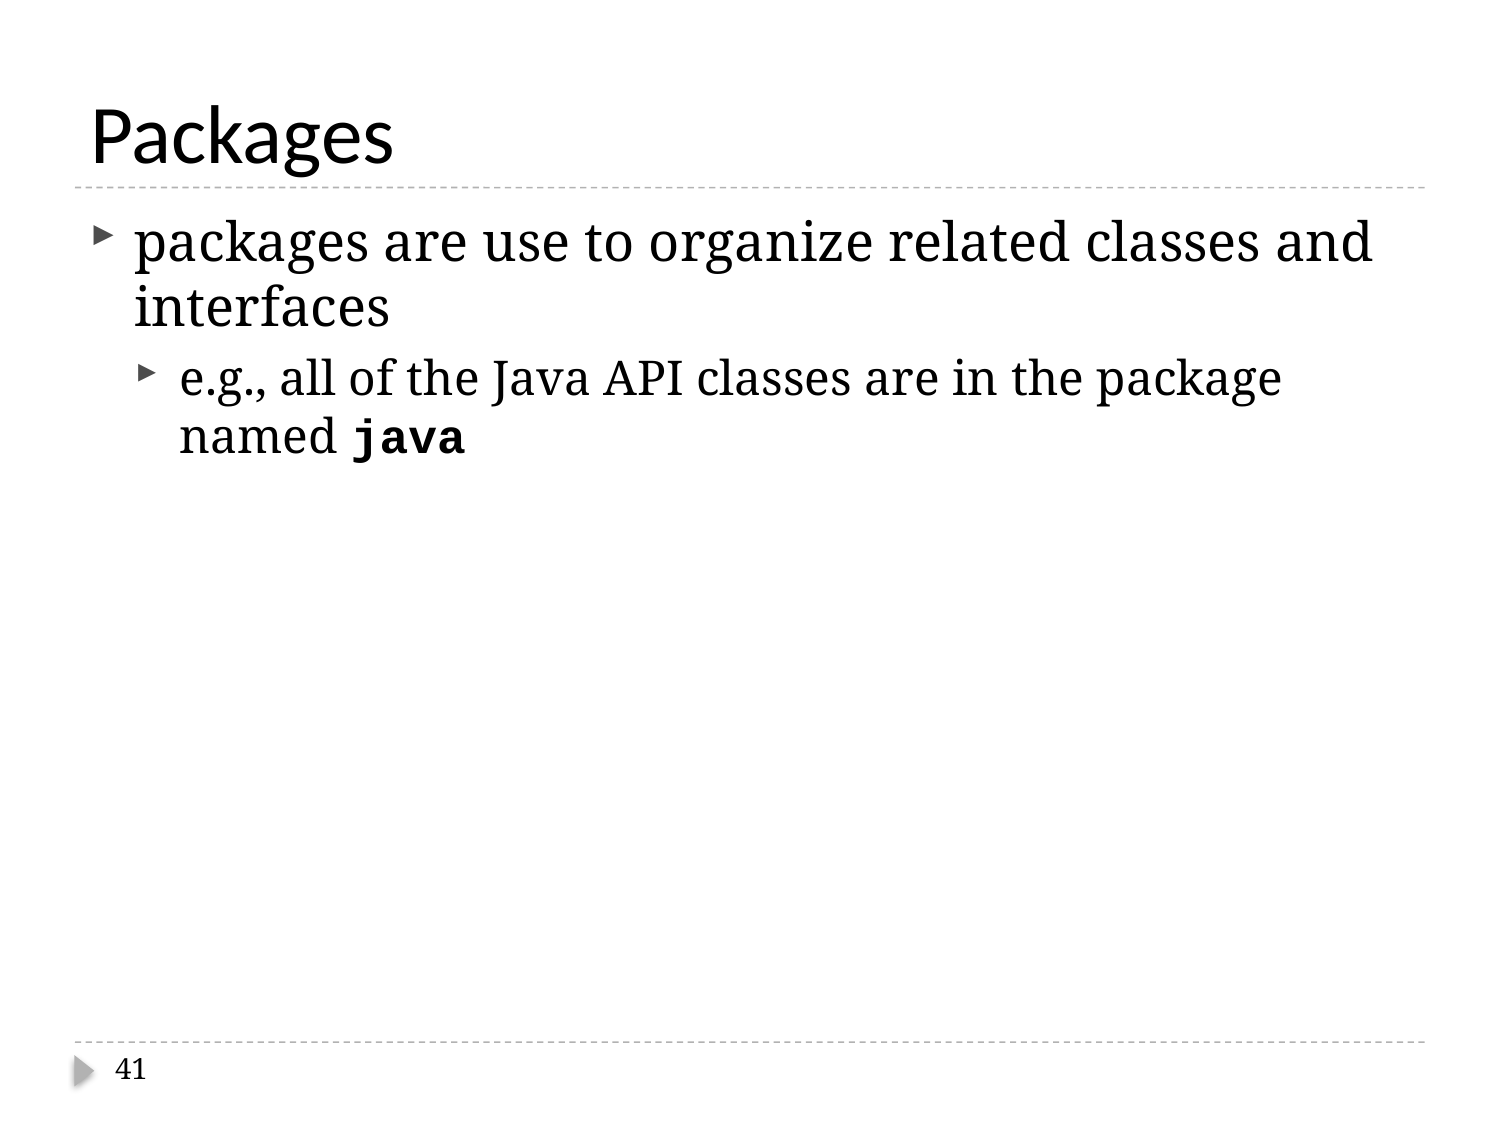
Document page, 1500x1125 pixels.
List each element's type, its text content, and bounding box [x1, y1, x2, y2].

title Packages [74, 24, 1426, 188]
list packages are use to organize related classes and interfaces e.g., all of the Java API classes are in the package named java [74, 199, 1426, 1011]
slide_number 41 [100, 1042, 426, 1103]
